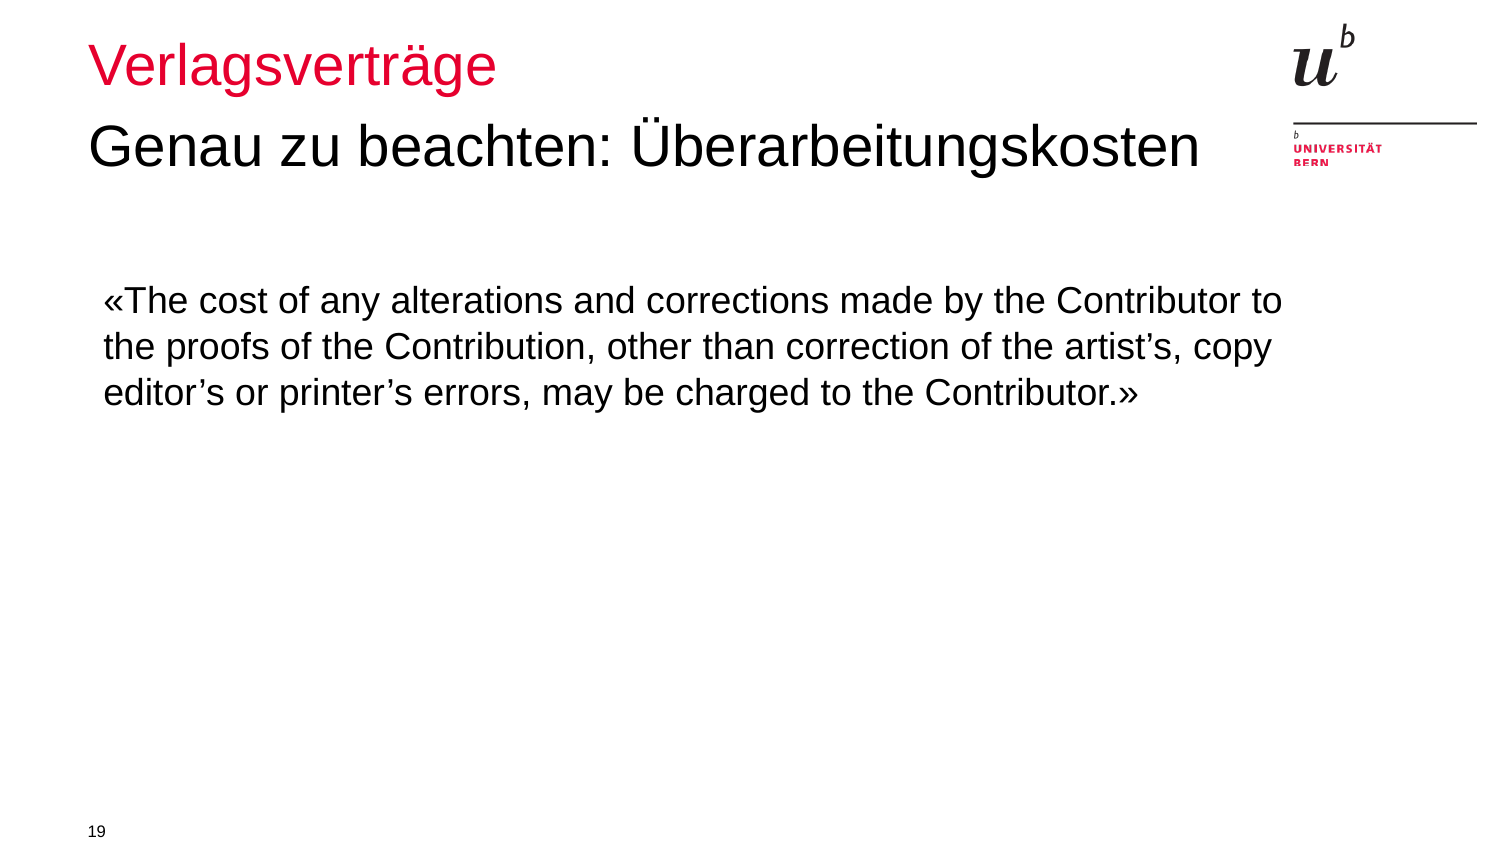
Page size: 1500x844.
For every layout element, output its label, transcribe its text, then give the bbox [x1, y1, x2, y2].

list Genau zu beachten: Überarbeitungskosten [88, 111, 1241, 179]
title Verlagsverträge [88, 30, 1241, 98]
text_box «The cost of any alterations and corrections made by the Contributor to the proofs of the Contribution, other than correction of the artist’s, copy editor’s or printer’s errors, may be charged to the Contributor.» [88, 268, 1329, 421]
